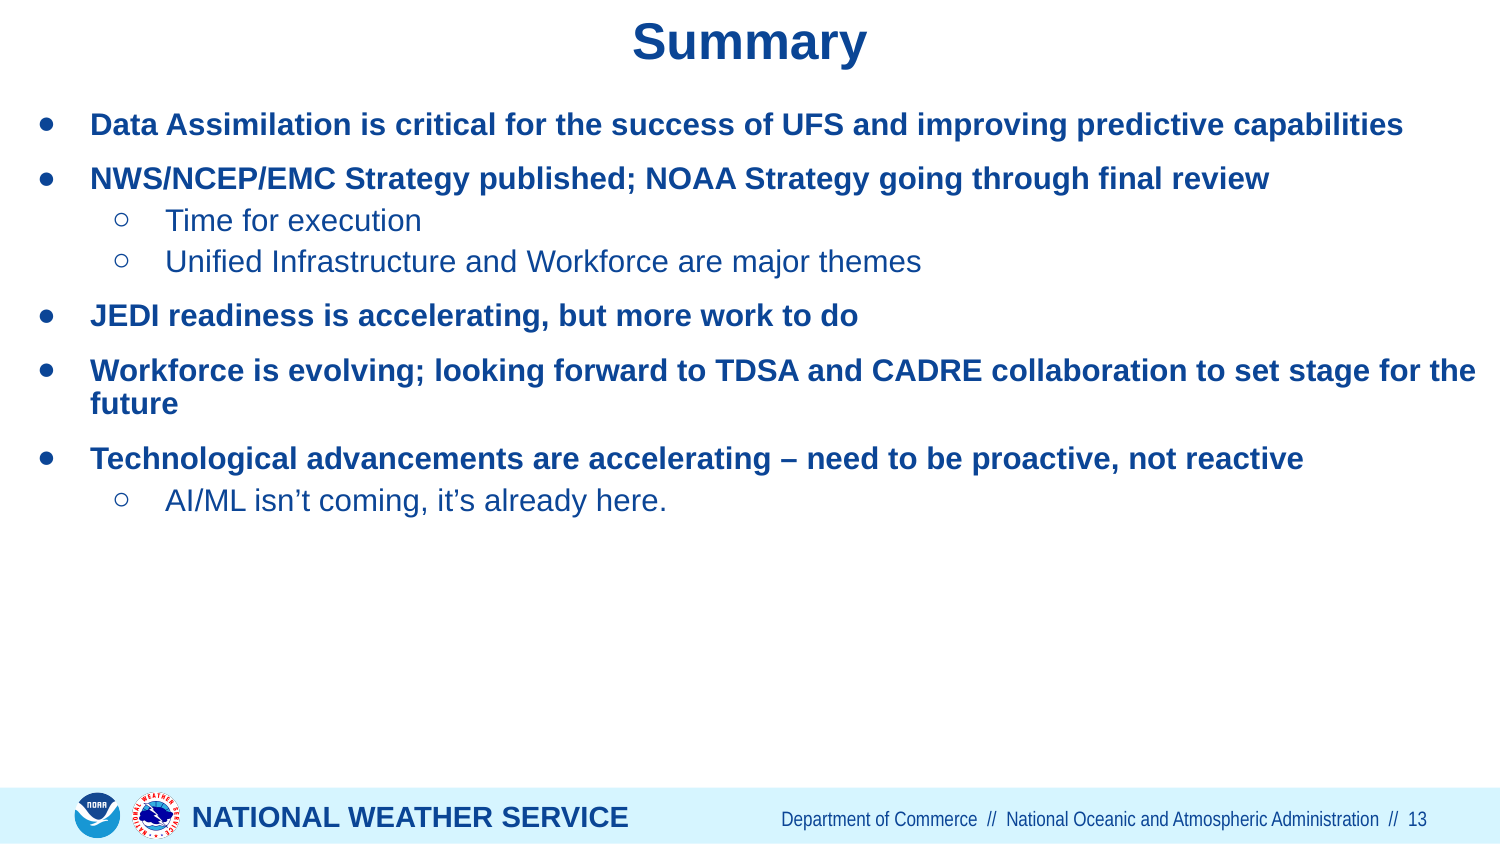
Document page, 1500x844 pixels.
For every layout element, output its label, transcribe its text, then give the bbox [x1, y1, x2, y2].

list Data Assimilation is critical for the success of UFS and improving predictive capabilities NWS/NCEP/EMC Strategy published; NOAA Strategy going through final review Time for execution Unified Infrastructure and Workforce are major themes JEDI readiness is accelerating, but more work to do Workforce is evolving; looking forward to TDSA and CADRE collaboration to set stage for the future Technological advancements are accelerating – need to be proactive, not reactive AI/ML isn’t coming, it’s already here. [15, 100, 1486, 705]
picture [132, 792, 180, 839]
picture [74, 792, 121, 839]
title Summary [75, 7, 1425, 77]
